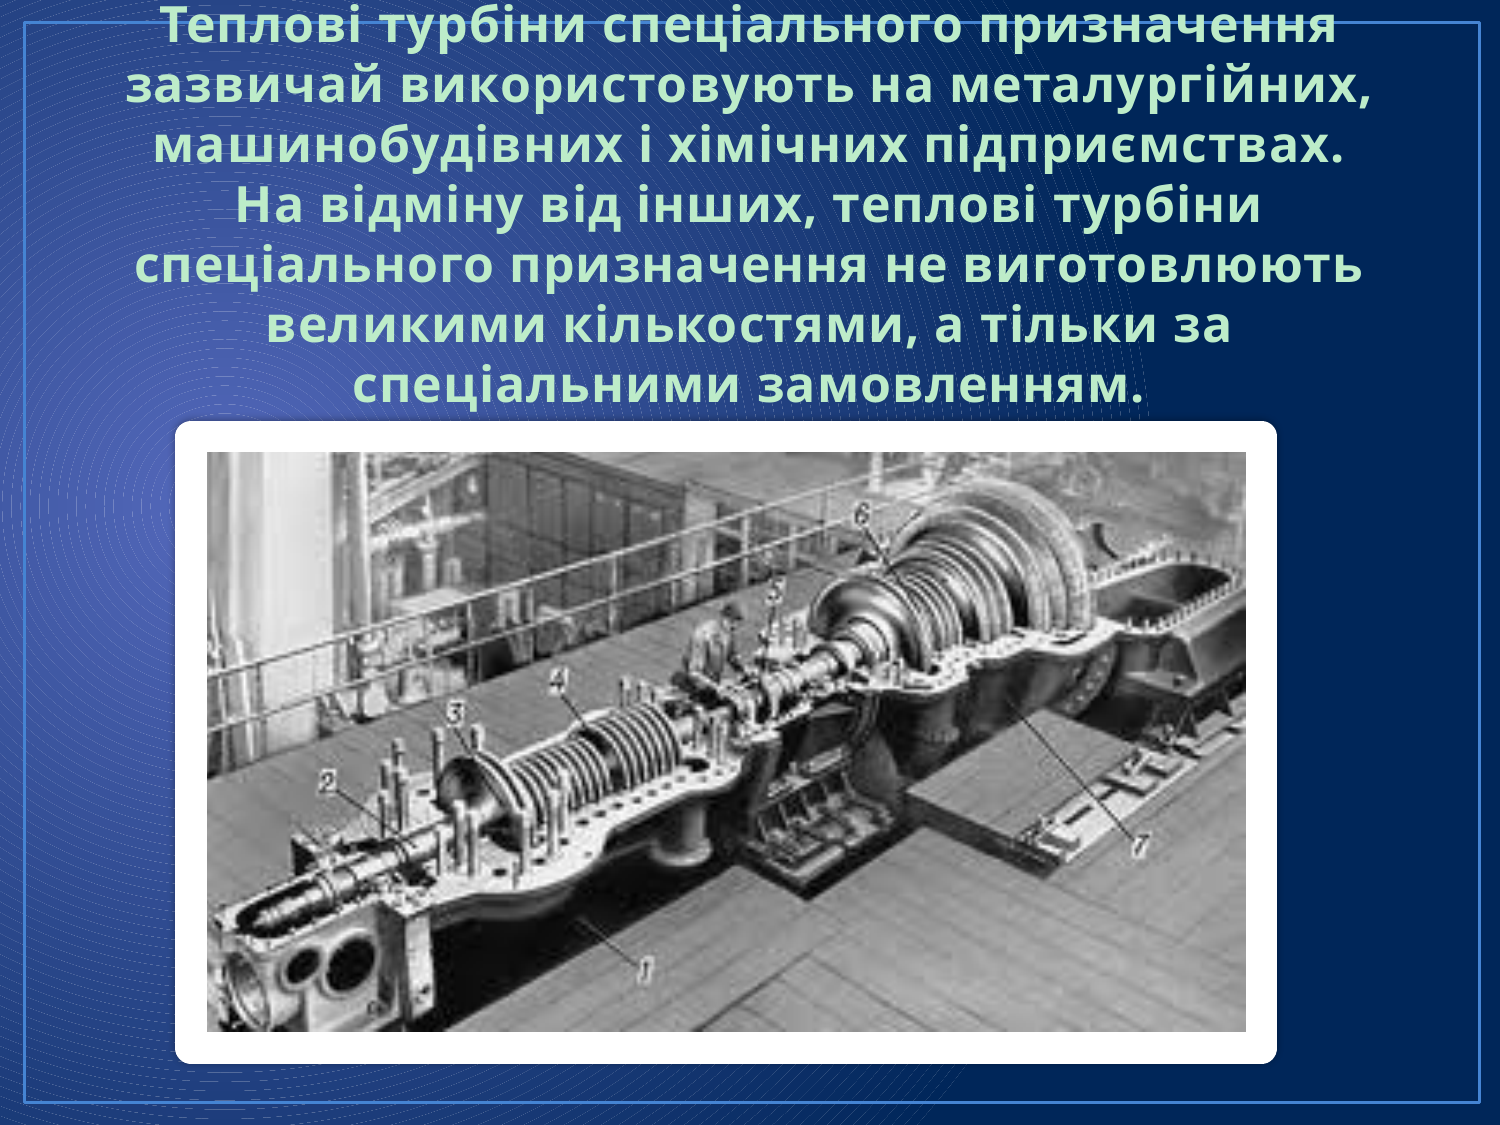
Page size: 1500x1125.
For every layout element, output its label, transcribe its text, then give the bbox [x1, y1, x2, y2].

title Теплові турбіни спеціального призначення зазвичай використовують на металургійних, машинобудівних і хімічних підприємствах. На відміну від інших, теплові турбіни спеціального призначення не виготовлюють великими кількостями, а тільки за спеціальними замовленням. [75, 45, 1425, 480]
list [206, 451, 1247, 1033]
